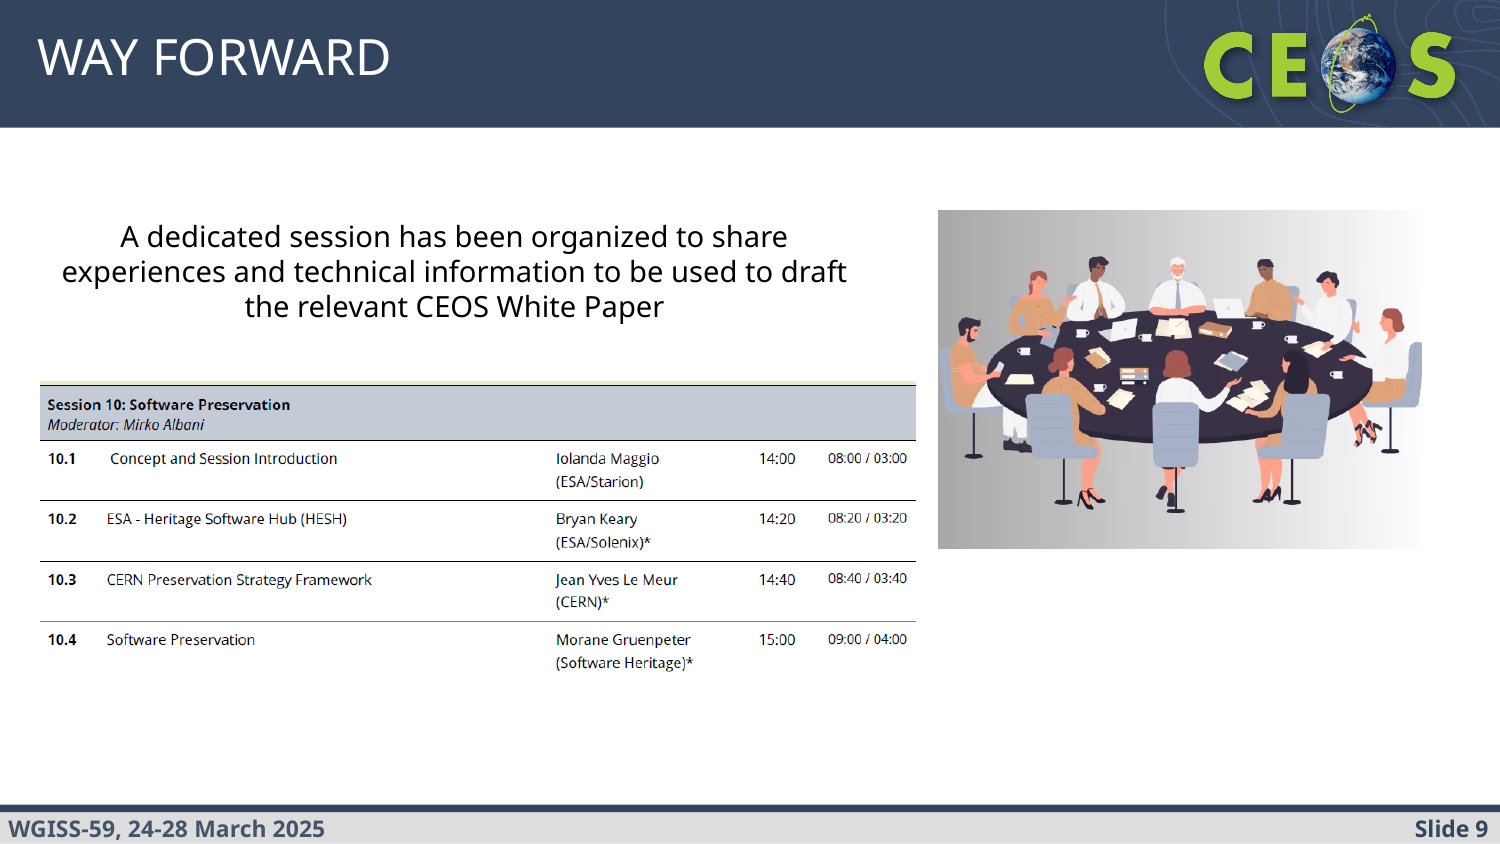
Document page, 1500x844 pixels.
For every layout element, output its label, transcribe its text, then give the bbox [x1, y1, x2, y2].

picture [938, 210, 1422, 549]
picture [1204, 13, 1455, 113]
text_box A dedicated session has been organized to share experiences and technical information to be used to draft the relevant CEOS White Paper [38, 210, 871, 331]
picture [38, 381, 917, 680]
